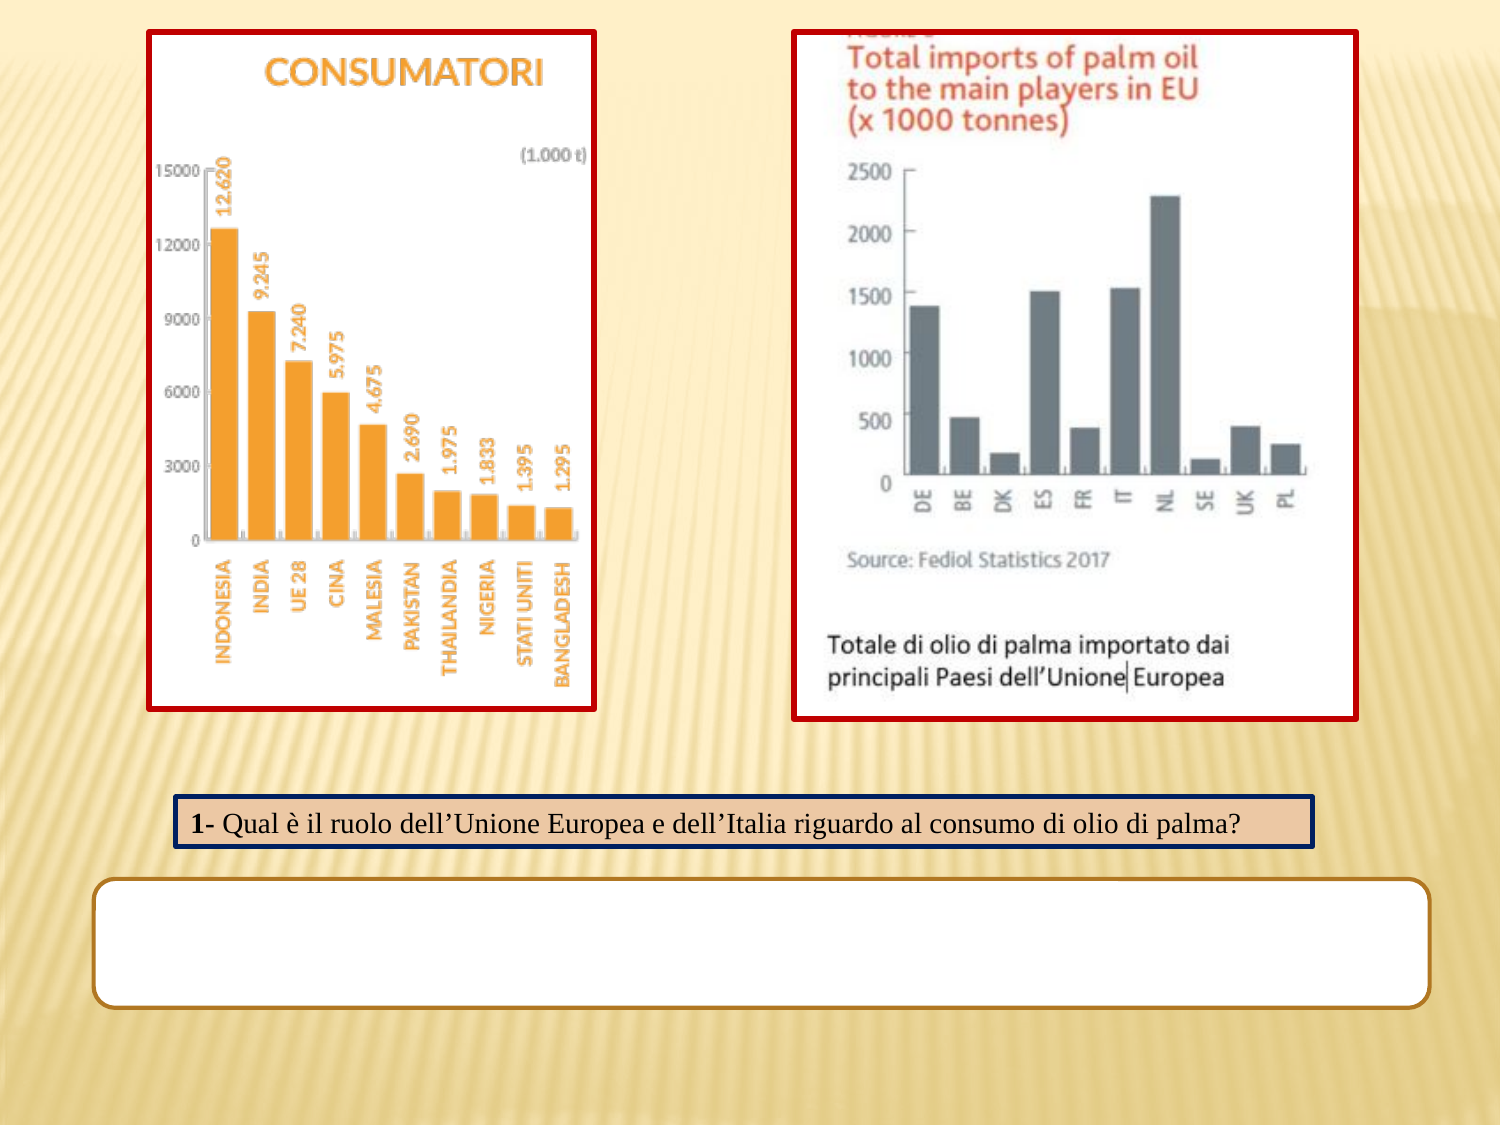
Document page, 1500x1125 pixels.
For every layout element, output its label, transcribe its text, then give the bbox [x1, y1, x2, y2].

text_box [91, 876, 1432, 1010]
text_box 1- Qual è il ruolo dell’Unione Europea e dell’Italia riguardo al consumo di olio di palma? [175, 796, 1313, 847]
picture [151, 34, 592, 707]
picture [796, 34, 1354, 717]
